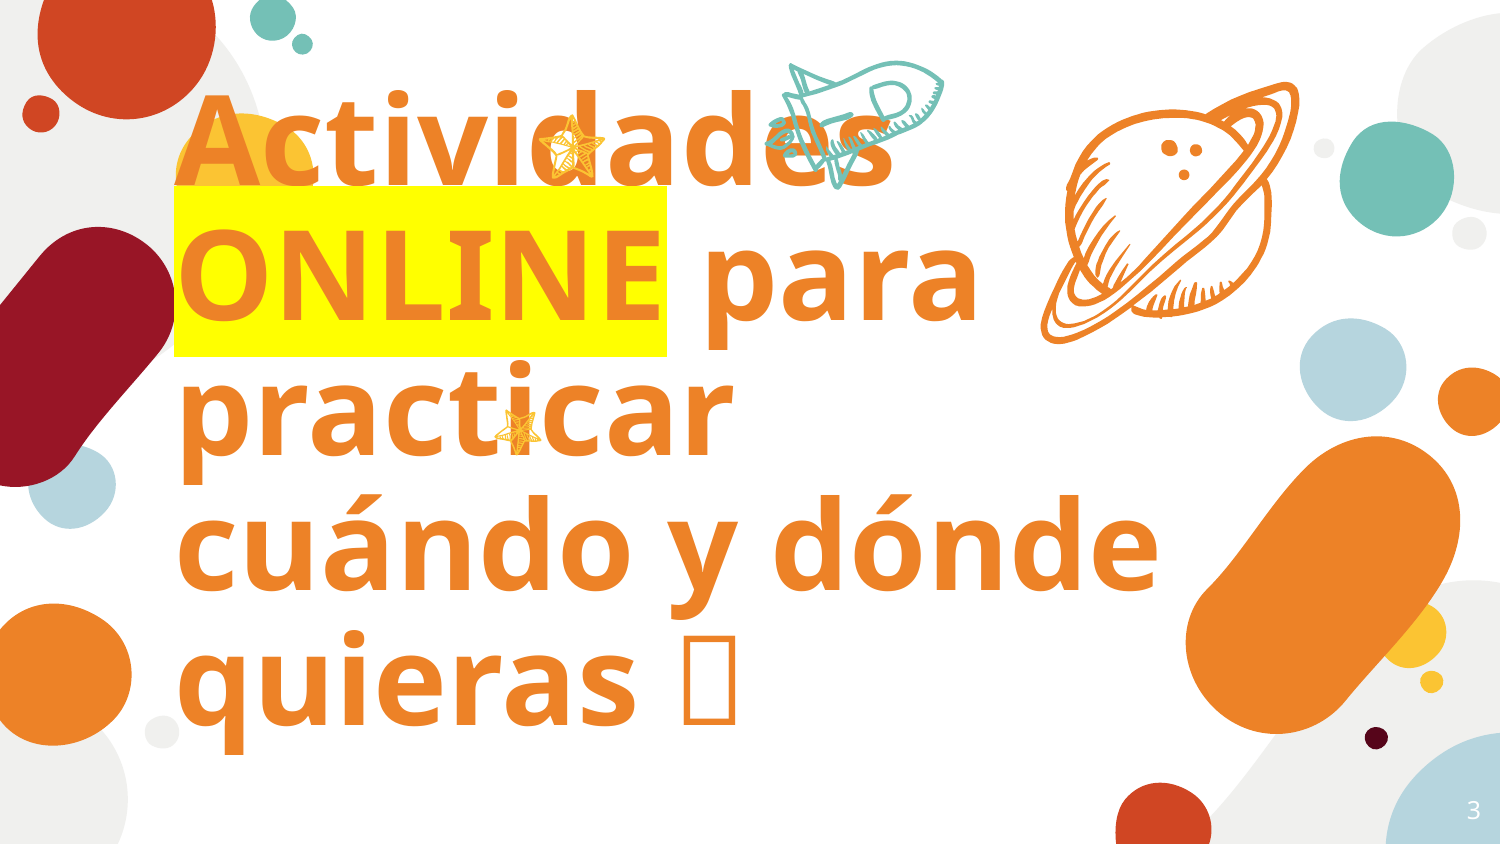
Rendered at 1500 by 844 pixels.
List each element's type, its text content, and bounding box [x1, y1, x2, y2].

text_box [494, 409, 542, 456]
text_box [764, 128, 798, 158]
text_box [781, 60, 945, 190]
text_box [768, 117, 786, 128]
slide_number 3 [1391, 779, 1482, 844]
text_box [538, 114, 606, 179]
text_box [1040, 81, 1300, 345]
title Actividades ONLINE para practicar cuándo y dónde quieras  [174, 561, 1222, 753]
